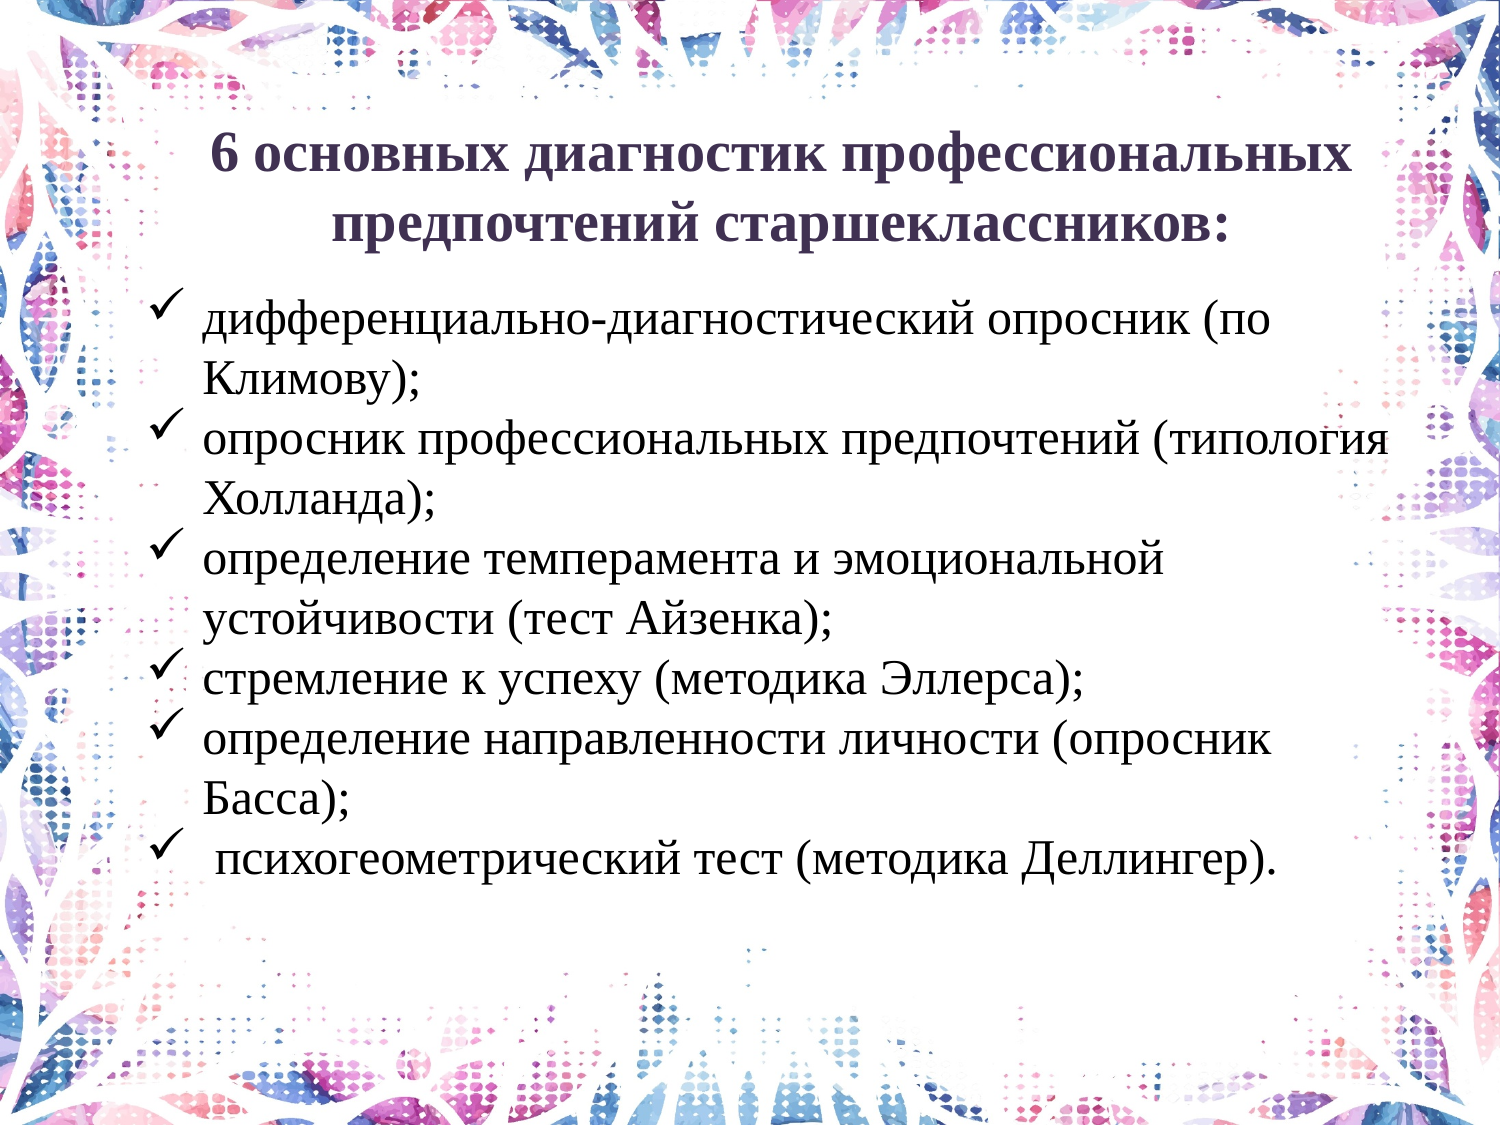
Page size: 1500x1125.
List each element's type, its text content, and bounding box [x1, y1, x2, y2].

text_box 6 основных диагностик профессиональных предпочтений старшеклассников: дифференциально-диагностический опросник (по Климову); опросник профессиональных предпочтений (типология Холланда); определение темперамента и эмоциональной устойчивости (тест Айзенка); стремление к успеху (методика Эллерса); определение направленности личности (опросник Басса); психогеометрический тест (методика Деллингер). [130, 105, 1432, 953]
picture [0, 0, 1500, 1125]
